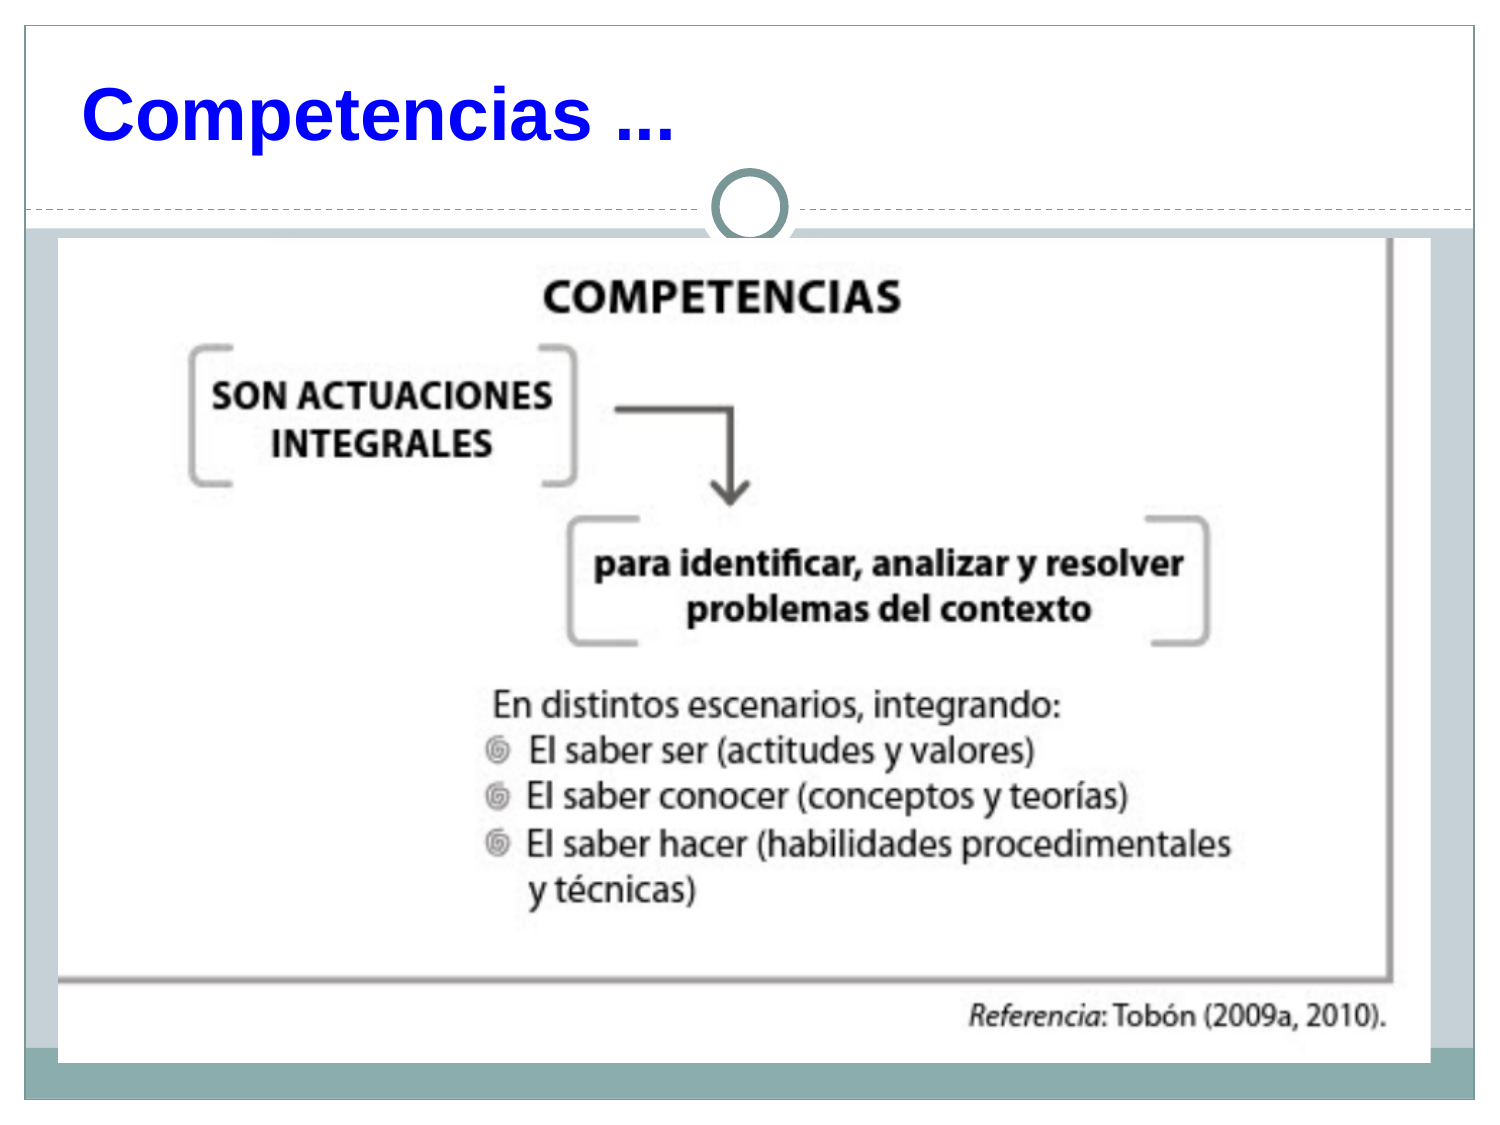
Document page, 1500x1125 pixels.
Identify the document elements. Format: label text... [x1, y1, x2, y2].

picture [57, 238, 1431, 1063]
text_box Competencias ... [65, 50, 1419, 159]
